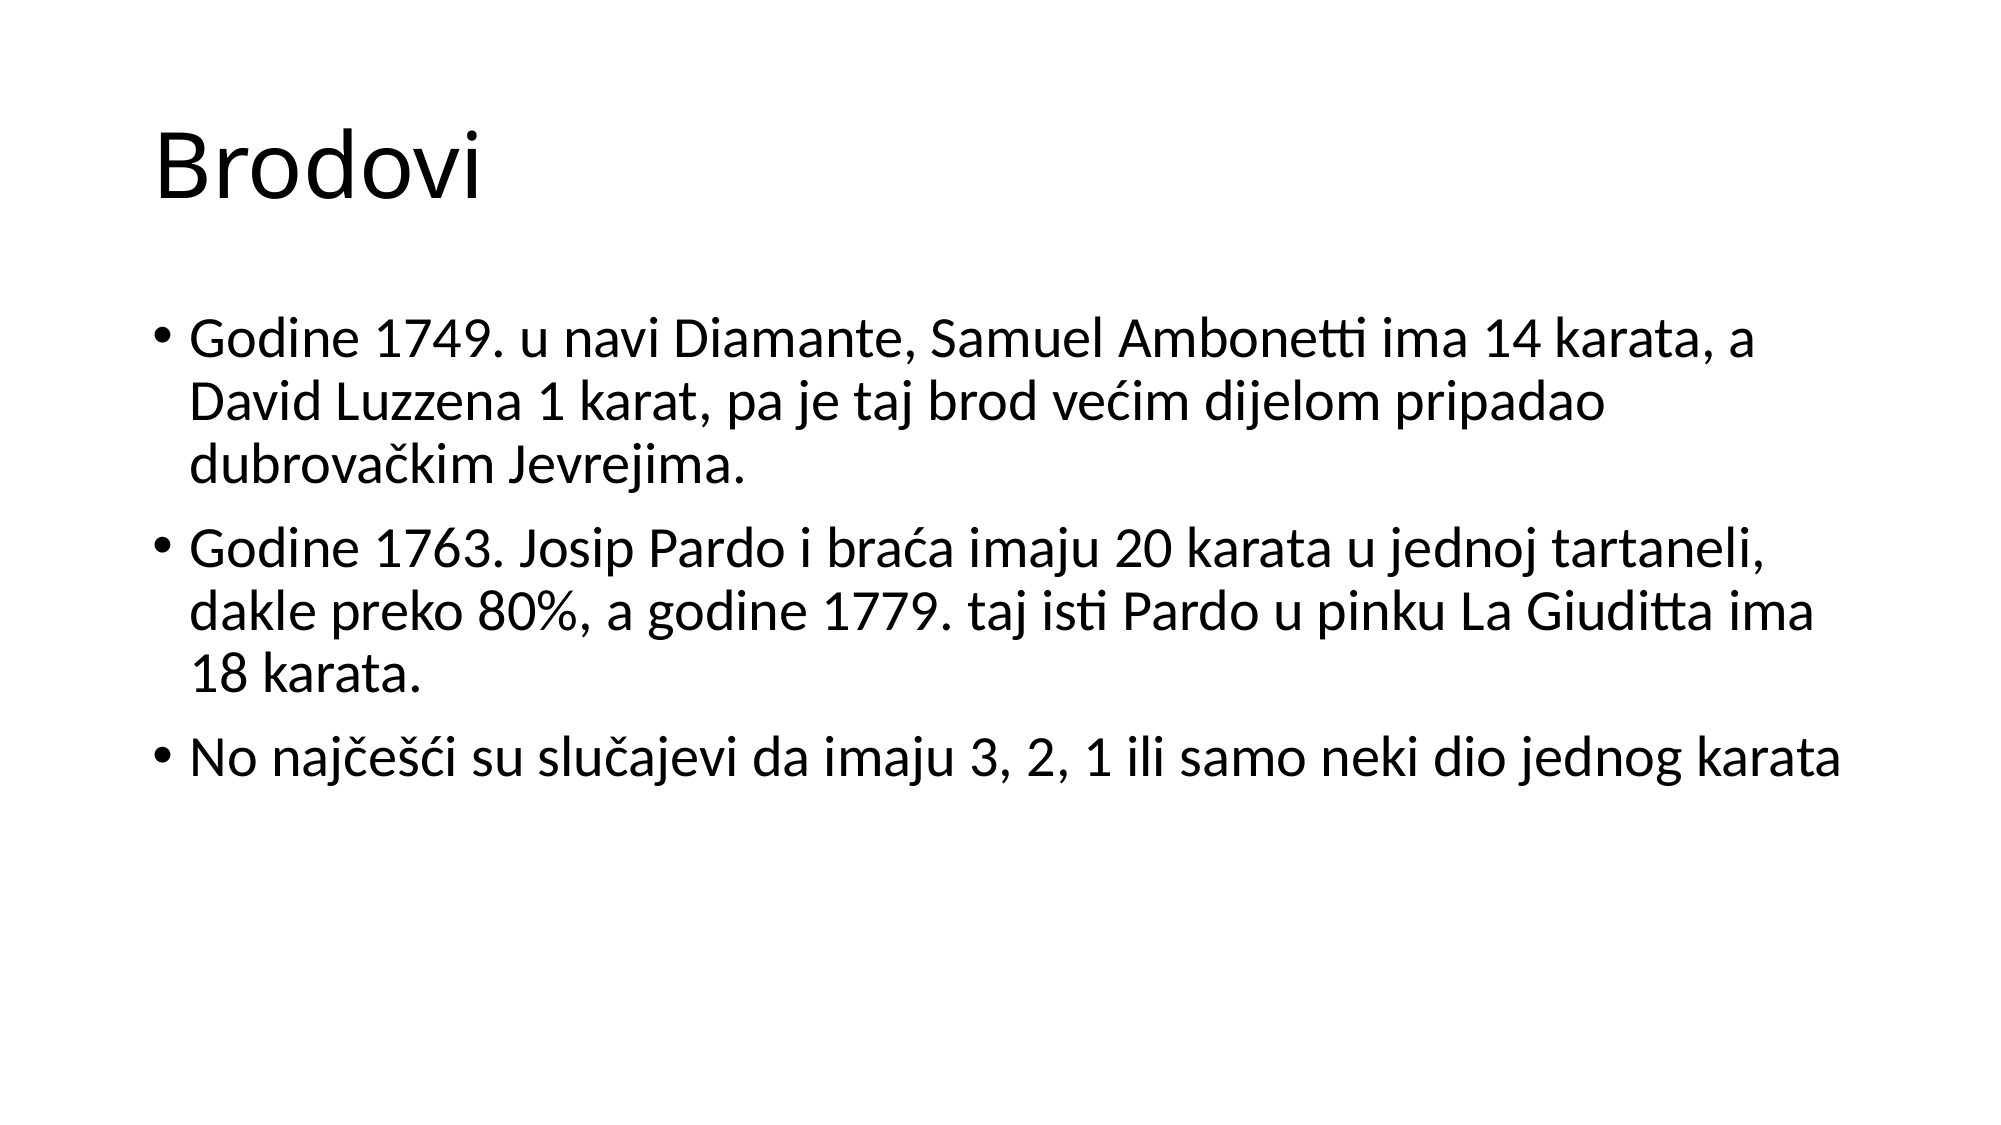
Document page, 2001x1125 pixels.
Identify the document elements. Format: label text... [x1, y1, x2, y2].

title Brodovi [137, 59, 1863, 278]
list Godine 1749. u navi Diamante, Samuel Ambonetti ima 14 karata, a David Luzzena 1 karat, pa je taj brod većim dijelom pripadao dubrovačkim Jevrejima. Godine 1763. Josip Pardo i braća imaju 20 karata u jednoj tartaneli, dakle preko 80%, a godine 1779. taj isti Pardo u pinku La Giuditta ima 18 karata. No najčešći su slučajevi da imaju 3, 2, 1 ili samo neki dio jednog karata [137, 299, 1863, 1014]
